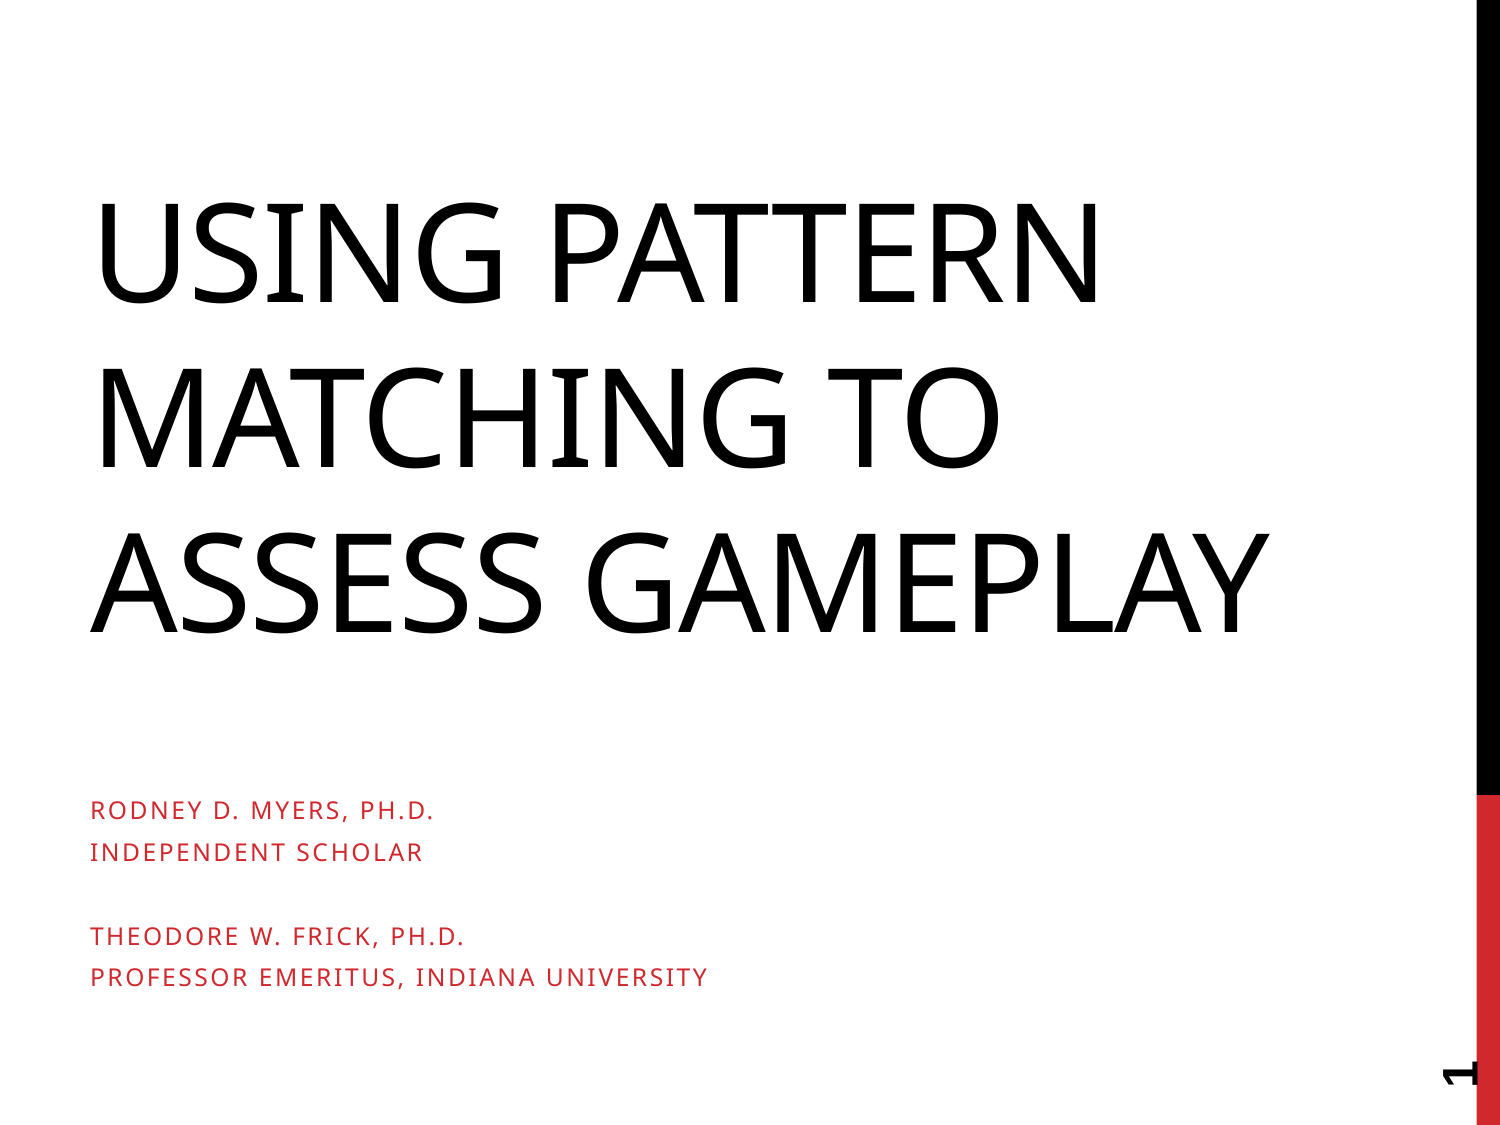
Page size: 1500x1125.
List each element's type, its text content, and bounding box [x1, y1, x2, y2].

slide_number 1 [1427, 887, 1488, 1104]
subtitle Rodney D. Myers, Ph.D. Independent Scholar Theodore W. Frick, Ph.D. Professor Emeritus, Indiana University [75, 787, 1200, 1000]
title Using Pattern Matching to Assess Gameplay [75, 37, 1350, 788]
